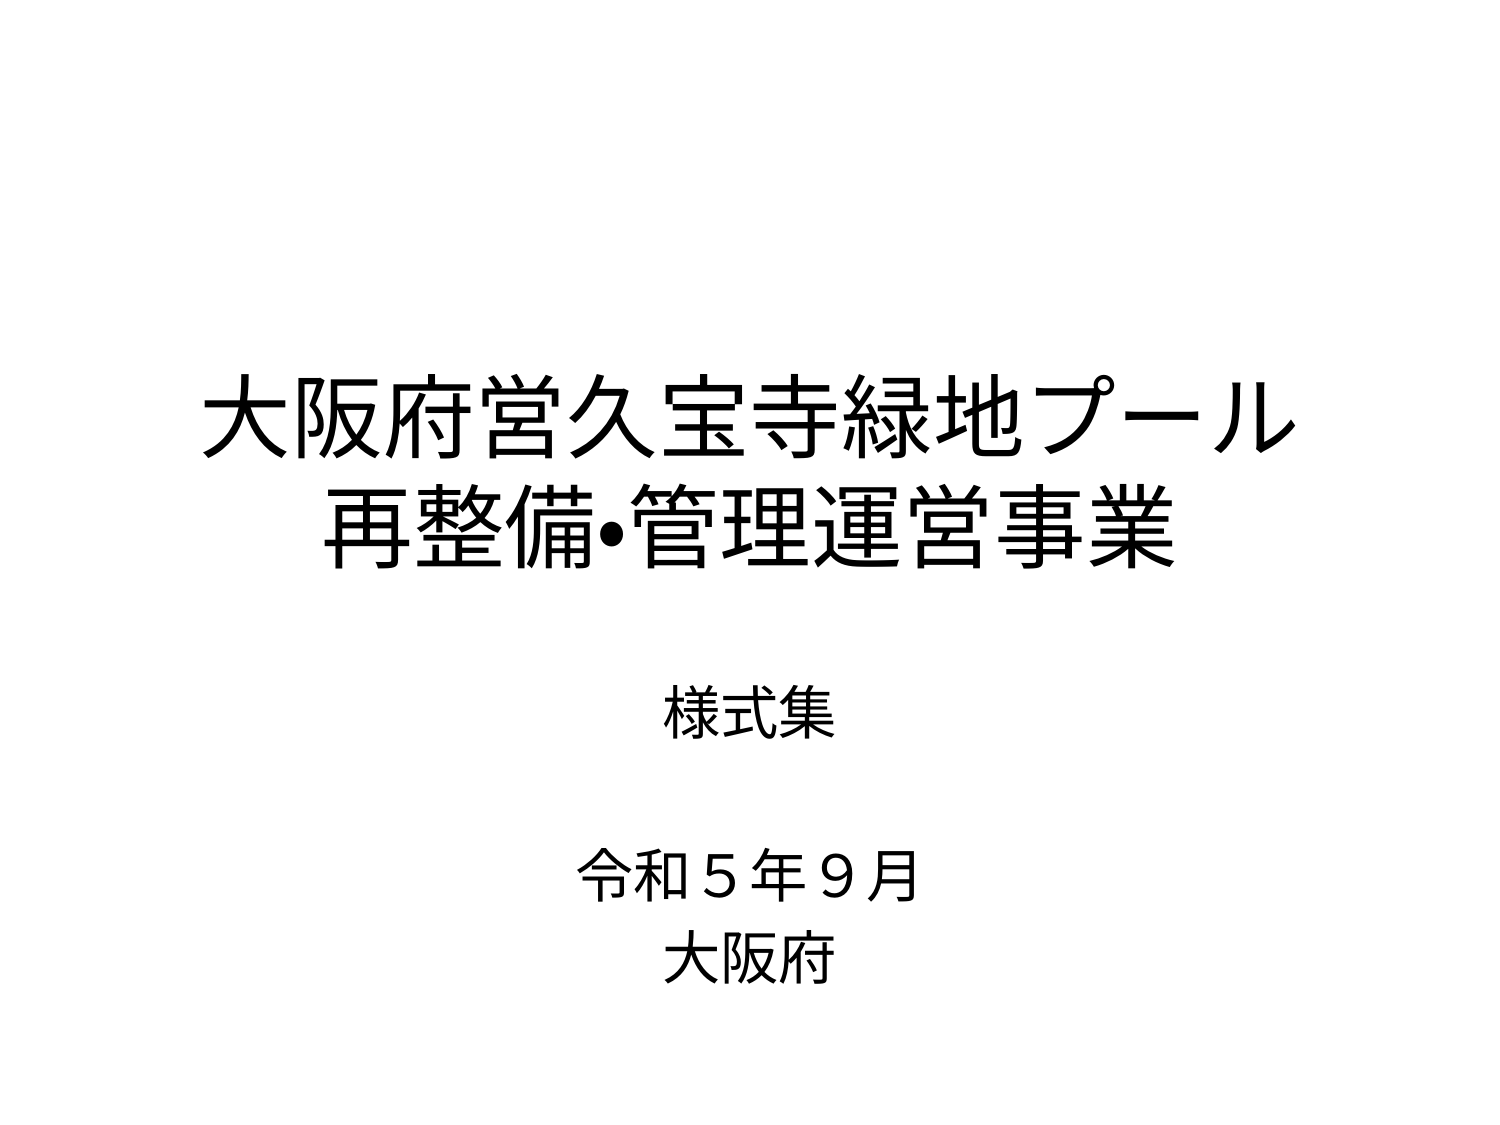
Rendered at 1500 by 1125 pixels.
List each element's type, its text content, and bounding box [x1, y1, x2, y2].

title 大阪府営久宝寺緑地プール 再整備・管理運営事業 [112, 349, 1388, 591]
subtitle 様式集 令和５年９月 大阪府 [225, 668, 1275, 1079]
